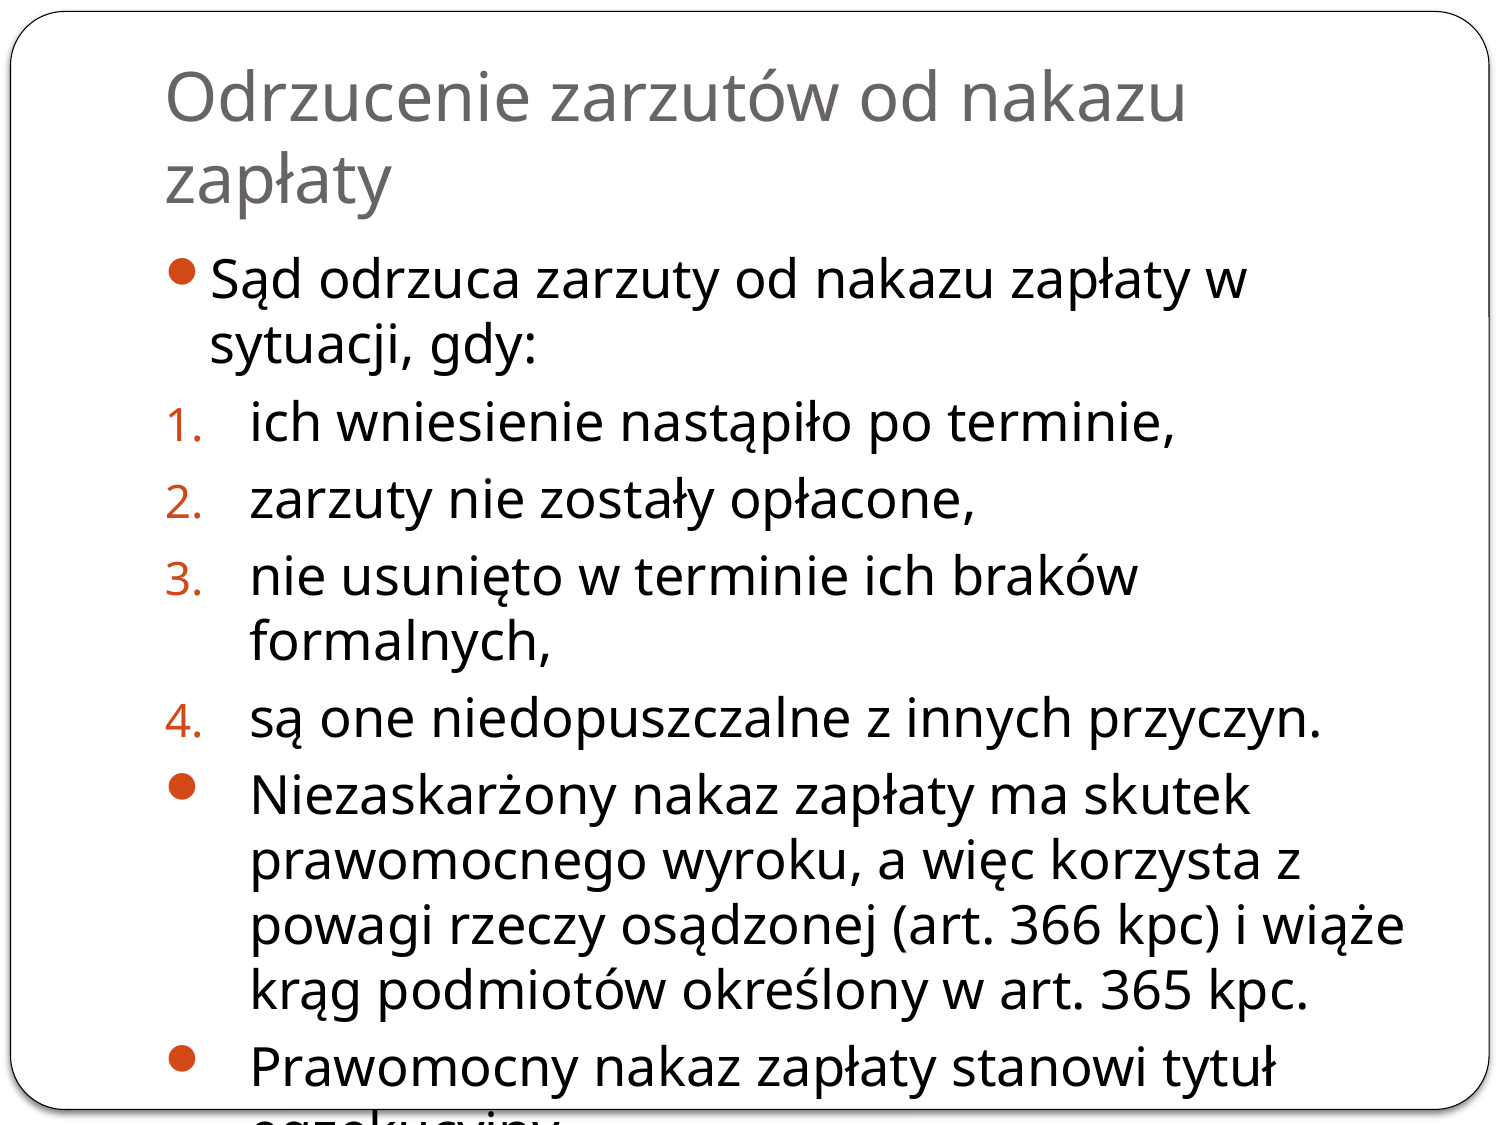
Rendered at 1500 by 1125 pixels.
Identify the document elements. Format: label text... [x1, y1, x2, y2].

title Odrzucenie zarzutów od nakazu zapłaty [150, 45, 1425, 233]
list Sąd odrzuca zarzuty od nakazu zapłaty w sytuacji, gdy: ich wniesienie nastąpiło po terminie, zarzuty nie zostały opłacone, nie usunięto w terminie ich braków formalnych, są one niedopuszczalne z innych przyczyn. Niezaskarżony nakaz zapłaty ma skutek prawomocnego wyroku, a więc korzysta z powagi rzeczy osądzonej (art. 366 kpc) i wiąże krąg podmiotów określony w art. 365 kpc. Prawomocny nakaz zapłaty stanowi tytuł egzekucyjny. [150, 237, 1425, 988]
